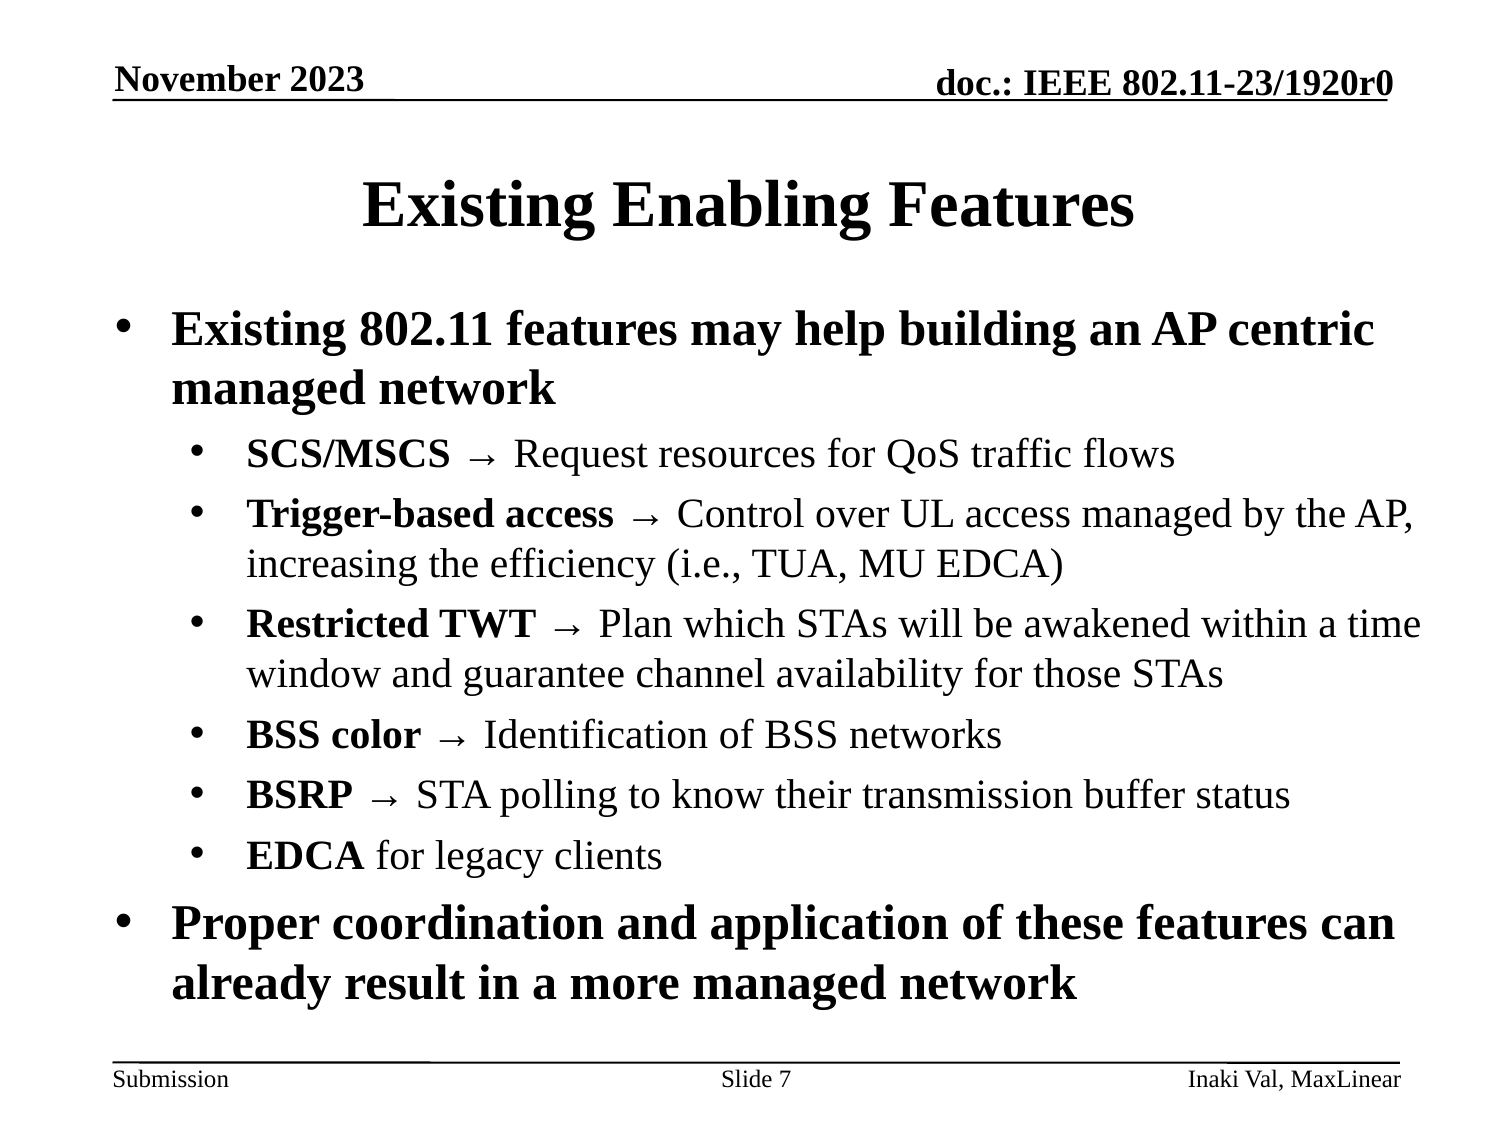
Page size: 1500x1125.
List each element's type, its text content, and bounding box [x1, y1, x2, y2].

footer Inaki Val, MaxLinear [878, 1061, 1402, 1093]
list Existing 802.11 features may help building an AP centric managed network SCS/MSCS → Request resources for QoS traffic flows Trigger-based access → Control over UL access managed by the AP, increasing the efficiency (i.e., TUA, MU EDCA) Restricted TWT → Plan which STAs will be awakened within a time window and guarantee channel availability for those STAs BSS color → Identification of BSS networks BSRP → STA polling to know their transmission buffer status EDCA for legacy clients Proper coordination and application of these features can already result in a more managed network [99, 287, 1438, 1050]
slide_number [114, 54, 423, 100]
title Existing Enabling Features [112, 112, 1388, 287]
slide_number Slide 7 [712, 1061, 800, 1123]
